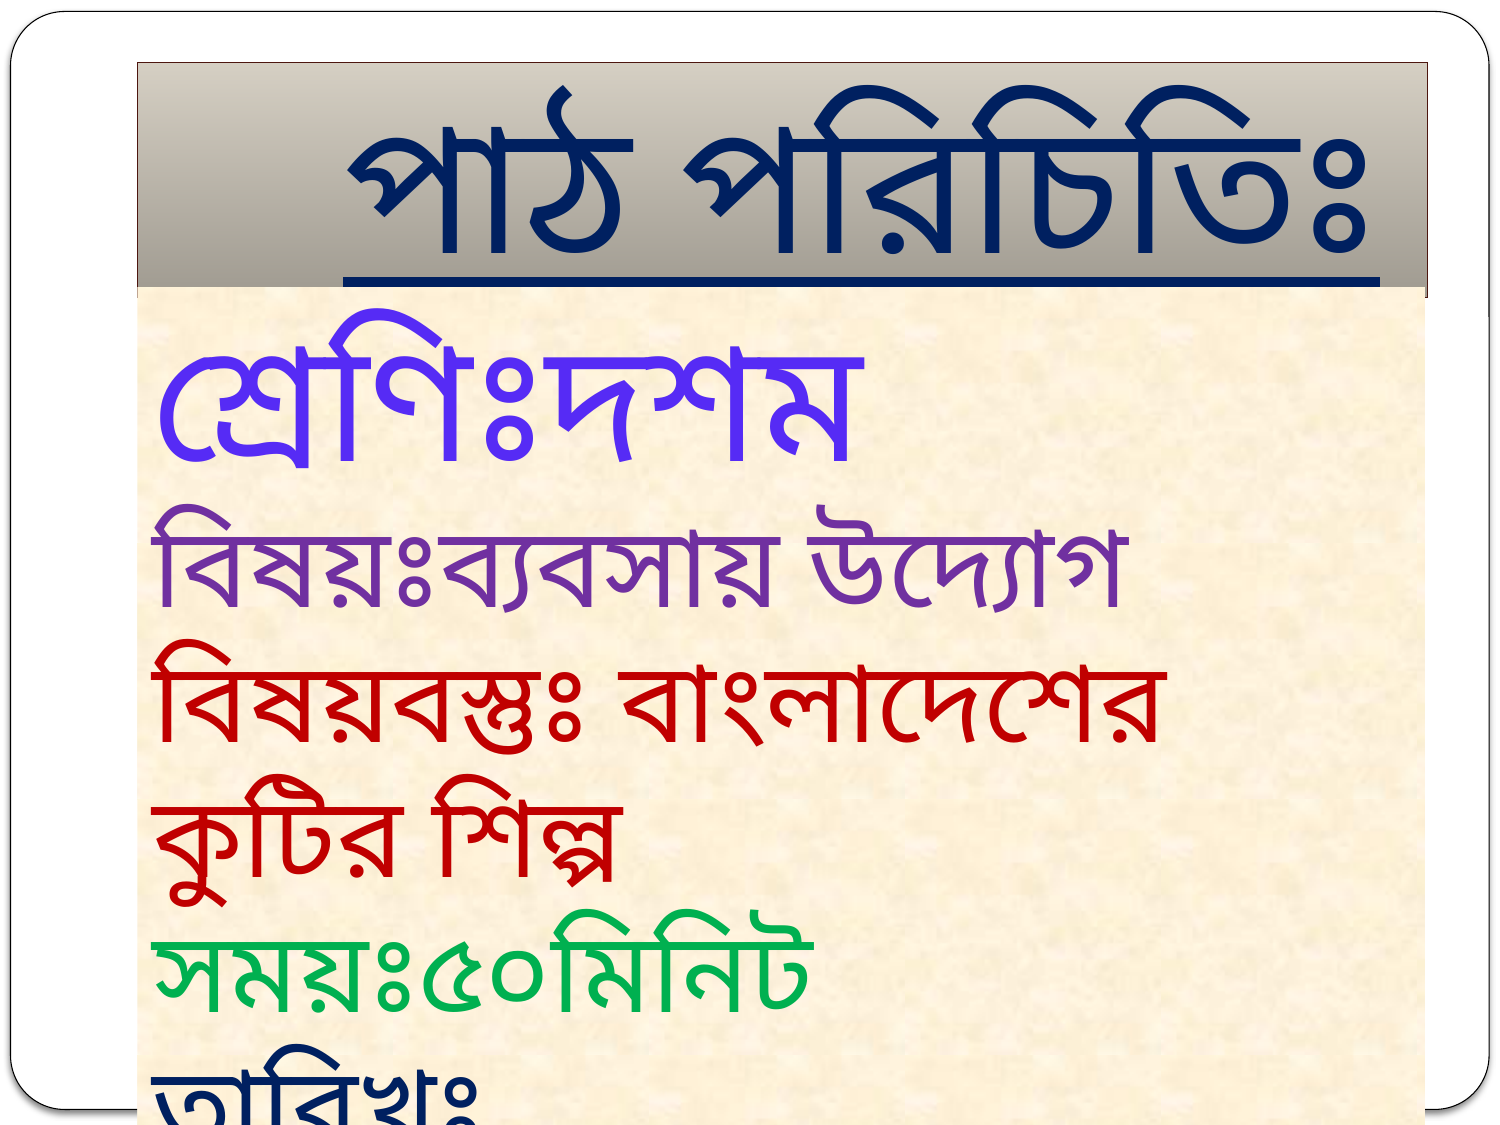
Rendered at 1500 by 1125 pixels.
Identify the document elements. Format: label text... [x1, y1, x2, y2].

text_box শ্রেণিঃদশম বিষয়ঃব্যবসায় উদ্যোগ বিষয়বস্তুঃ বাংলাদেশের কুটির শিল্প সময়ঃ৫০মিনিট তারিখঃ ১২আগষ্ট,২০১৯খ্রিঃ। [137, 287, 1425, 1125]
text_box পাঠ পরিচিতিঃ [137, 62, 1428, 298]
